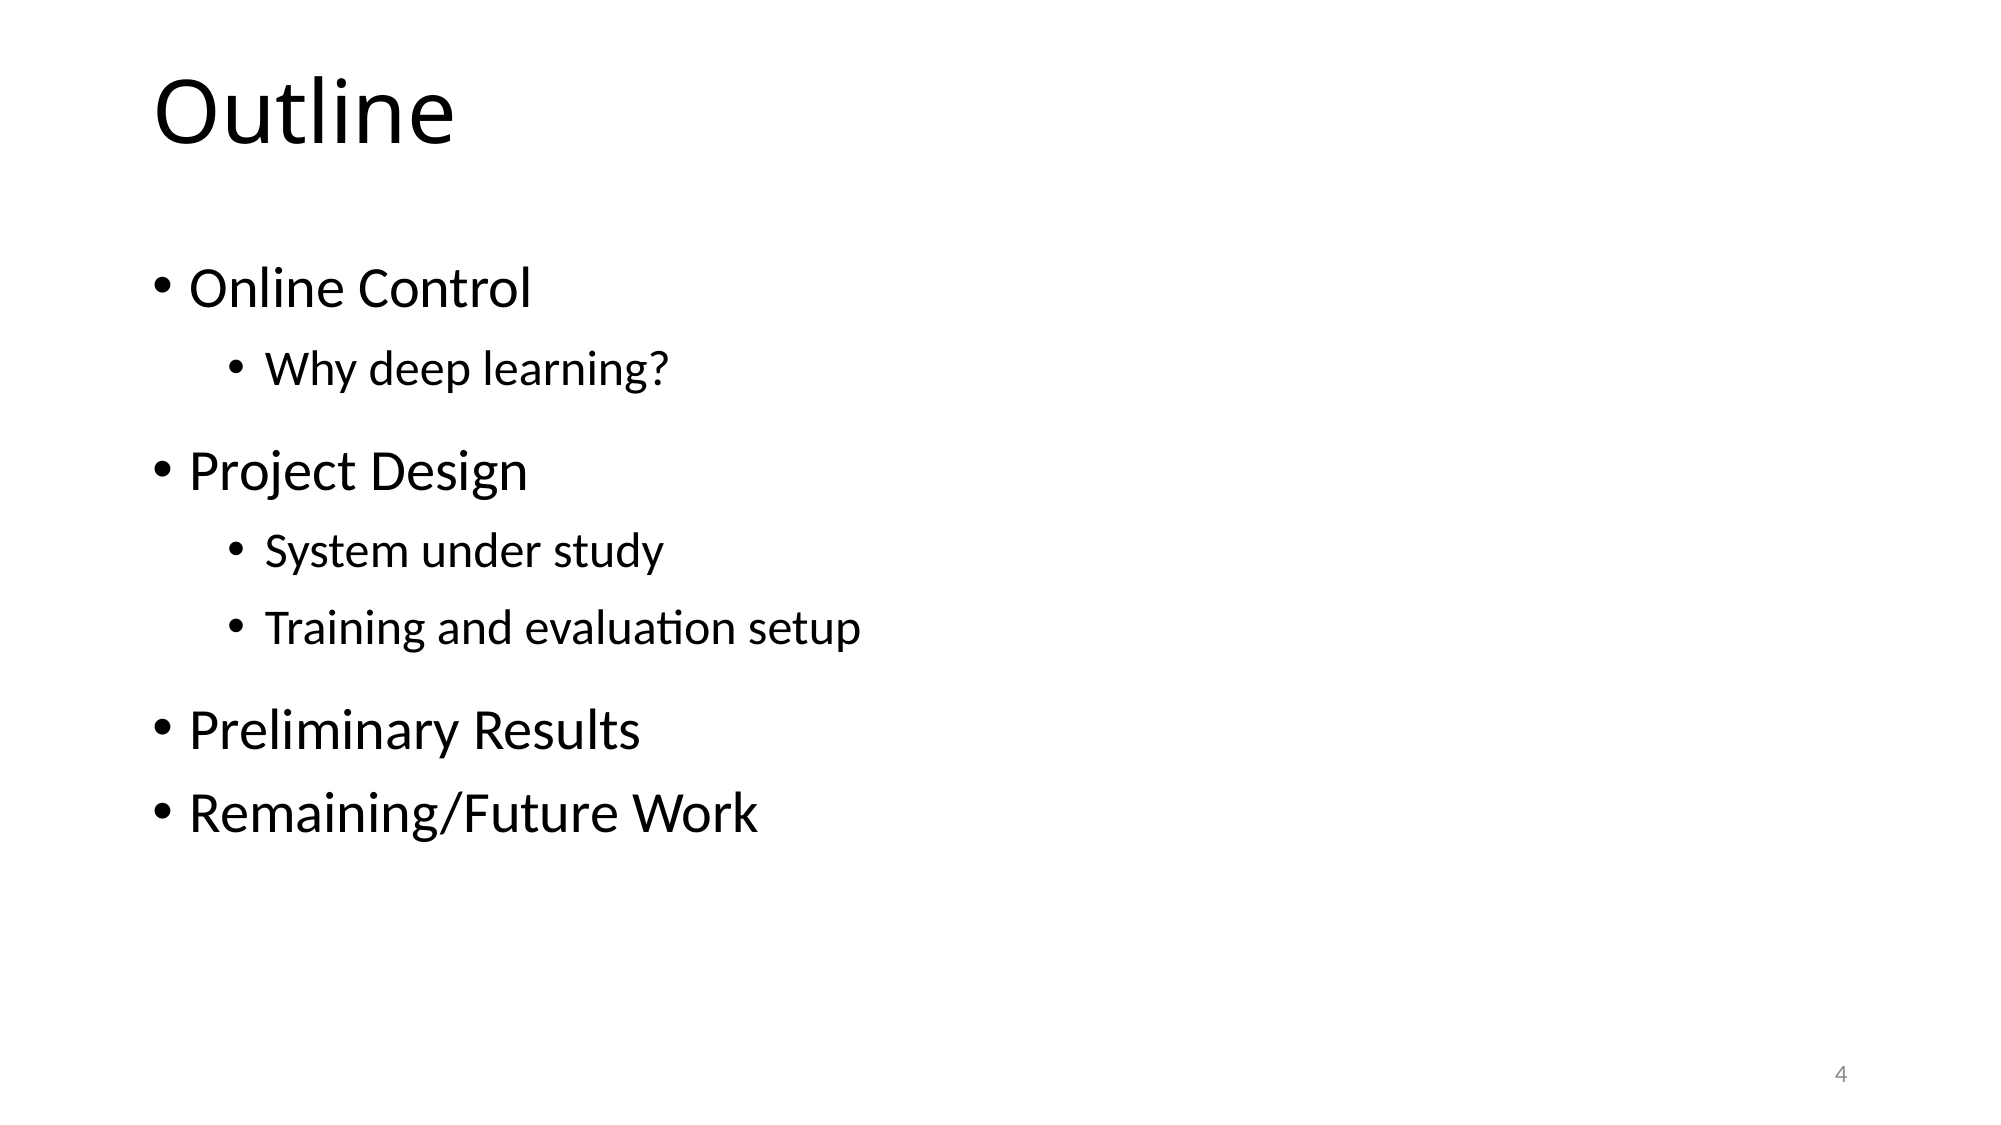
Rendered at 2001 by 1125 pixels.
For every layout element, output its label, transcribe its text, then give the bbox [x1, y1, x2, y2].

list Online Control Why deep learning? Project Design System under study Training and evaluation setup Preliminary Results Remaining/Future Work [137, 250, 1863, 1014]
slide_number 4 [1412, 1042, 1863, 1103]
title Outline [137, 59, 1863, 171]
